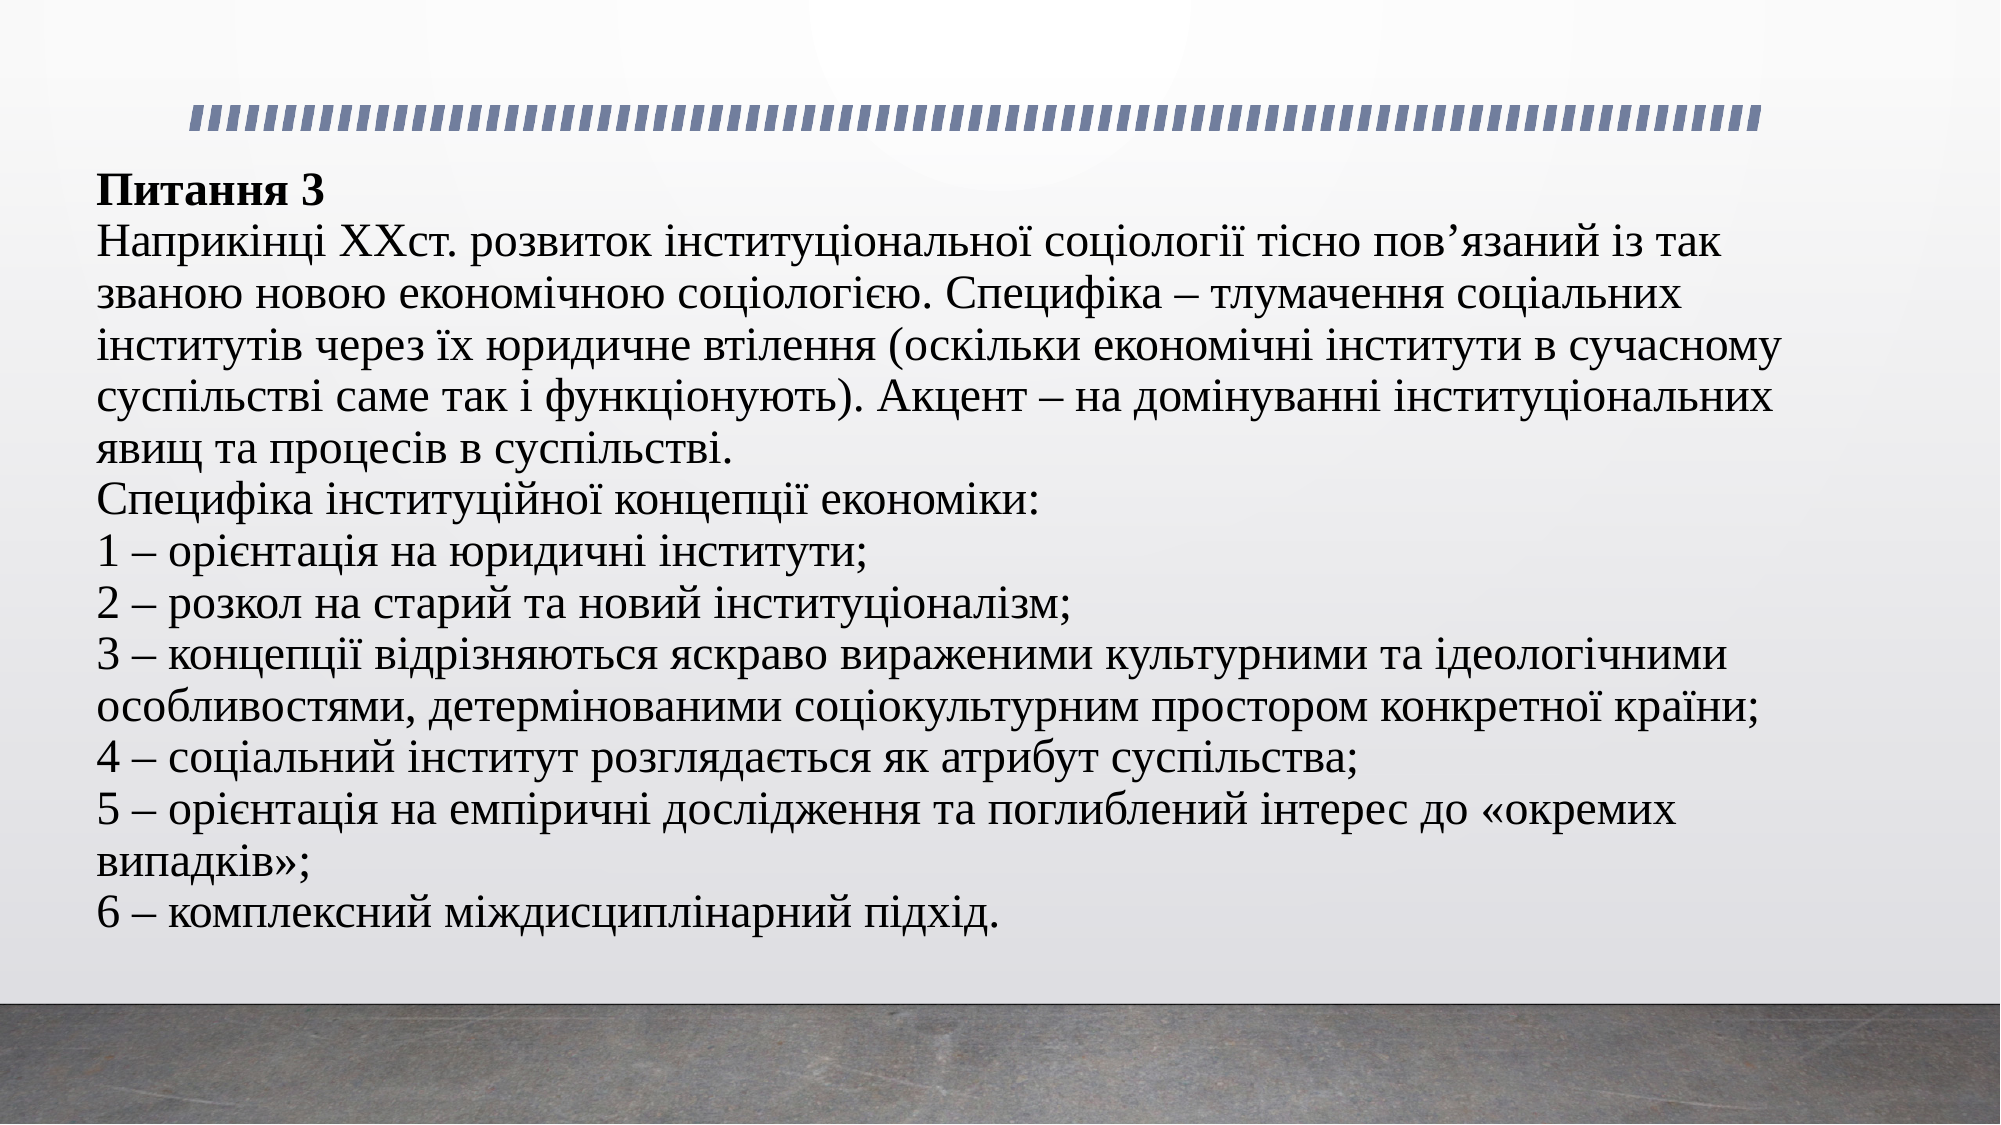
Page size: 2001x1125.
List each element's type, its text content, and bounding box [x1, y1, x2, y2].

title Питання 3 Наприкінці ХХст. розвиток інституціональної соціології тісно пов’язаний із так званою новою економічною соціологією. Специфіка – тлумачення соціальних інститутів через їх юридичне втілення (оскільки економічні інститути в сучасному суспільстві саме так і функціонують). Акцент – на домінуванні інституціональних явищ та процесів в суспільстві. Специфіка інституційної концепції економіки: 1 – орієнтація на юридичні інститути; 2 – розкол на старий та новий інституціоналізм; 3 – концепції відрізняються яскраво вираженими культурними та ідеологічними особливостями, детермінованими соціокультурним простором конкретної країни; 4 – соціальний інститут розглядається як атрибут суспільства; 5 – орієнтація на емпіричні дослідження та поглиблений інтерес до «окремих випадків»; 6 – комплексний міждисциплінарний підхід. [81, 156, 1888, 1004]
picture [0, 1004, 2000, 1124]
